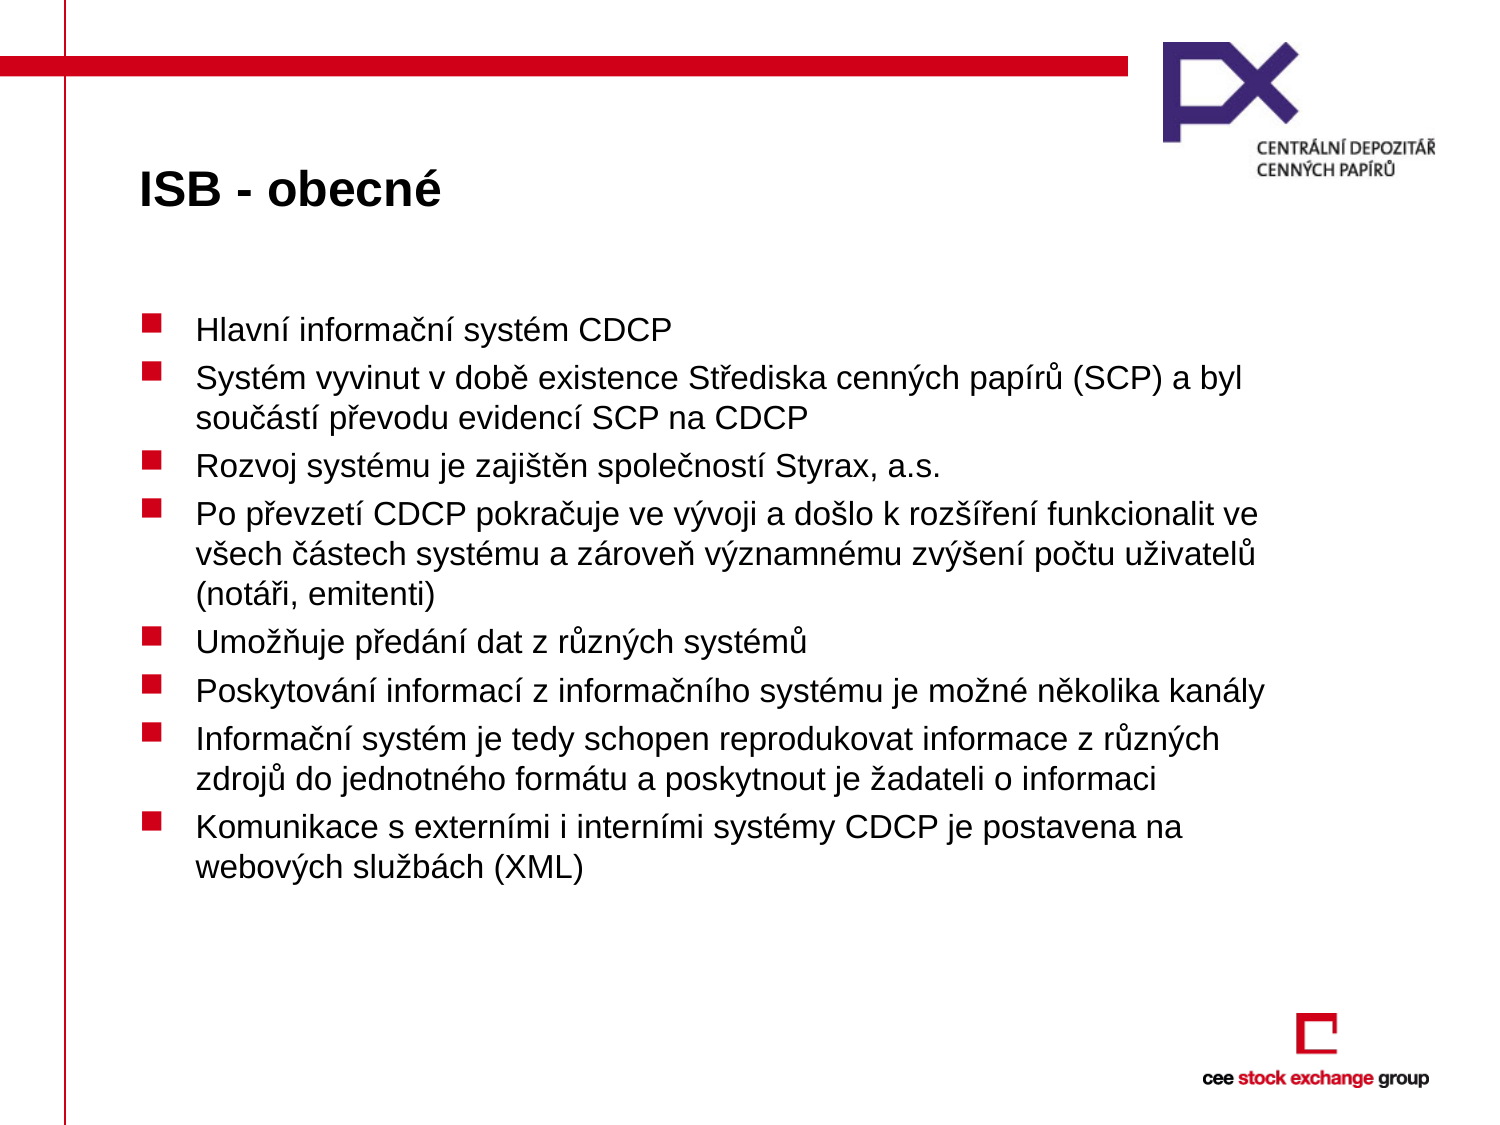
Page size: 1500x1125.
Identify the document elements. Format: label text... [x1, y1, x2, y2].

title ISB - obecné [124, 149, 1011, 275]
picture [1306, 1013, 1429, 1088]
picture [1163, 42, 1436, 179]
list Hlavní informační systém CDCP Systém vyvinut v době existence Střediska cenných papírů (SCP) a byl součástí převodu evidencí SCP na CDCP Rozvoj systému je zajištěn společností Styrax, a.s. Po převzetí CDCP pokračuje ve vývoji a došlo k rozšíření funkcionalit ve všech částech systému a zároveň významnému zvýšení počtu uživatelů (notáři, emitenti) Umožňuje předání dat z různých systémů Poskytování informací z informačního systému je možné několika kanály Informační systém je tedy schopen reprodukovat informace z různých zdrojů do jednotného formátu a poskytnout je žadateli o informaci Komunikace s externími i interními systémy CDCP je postavena na webových službách (XML) [124, 300, 1306, 1094]
